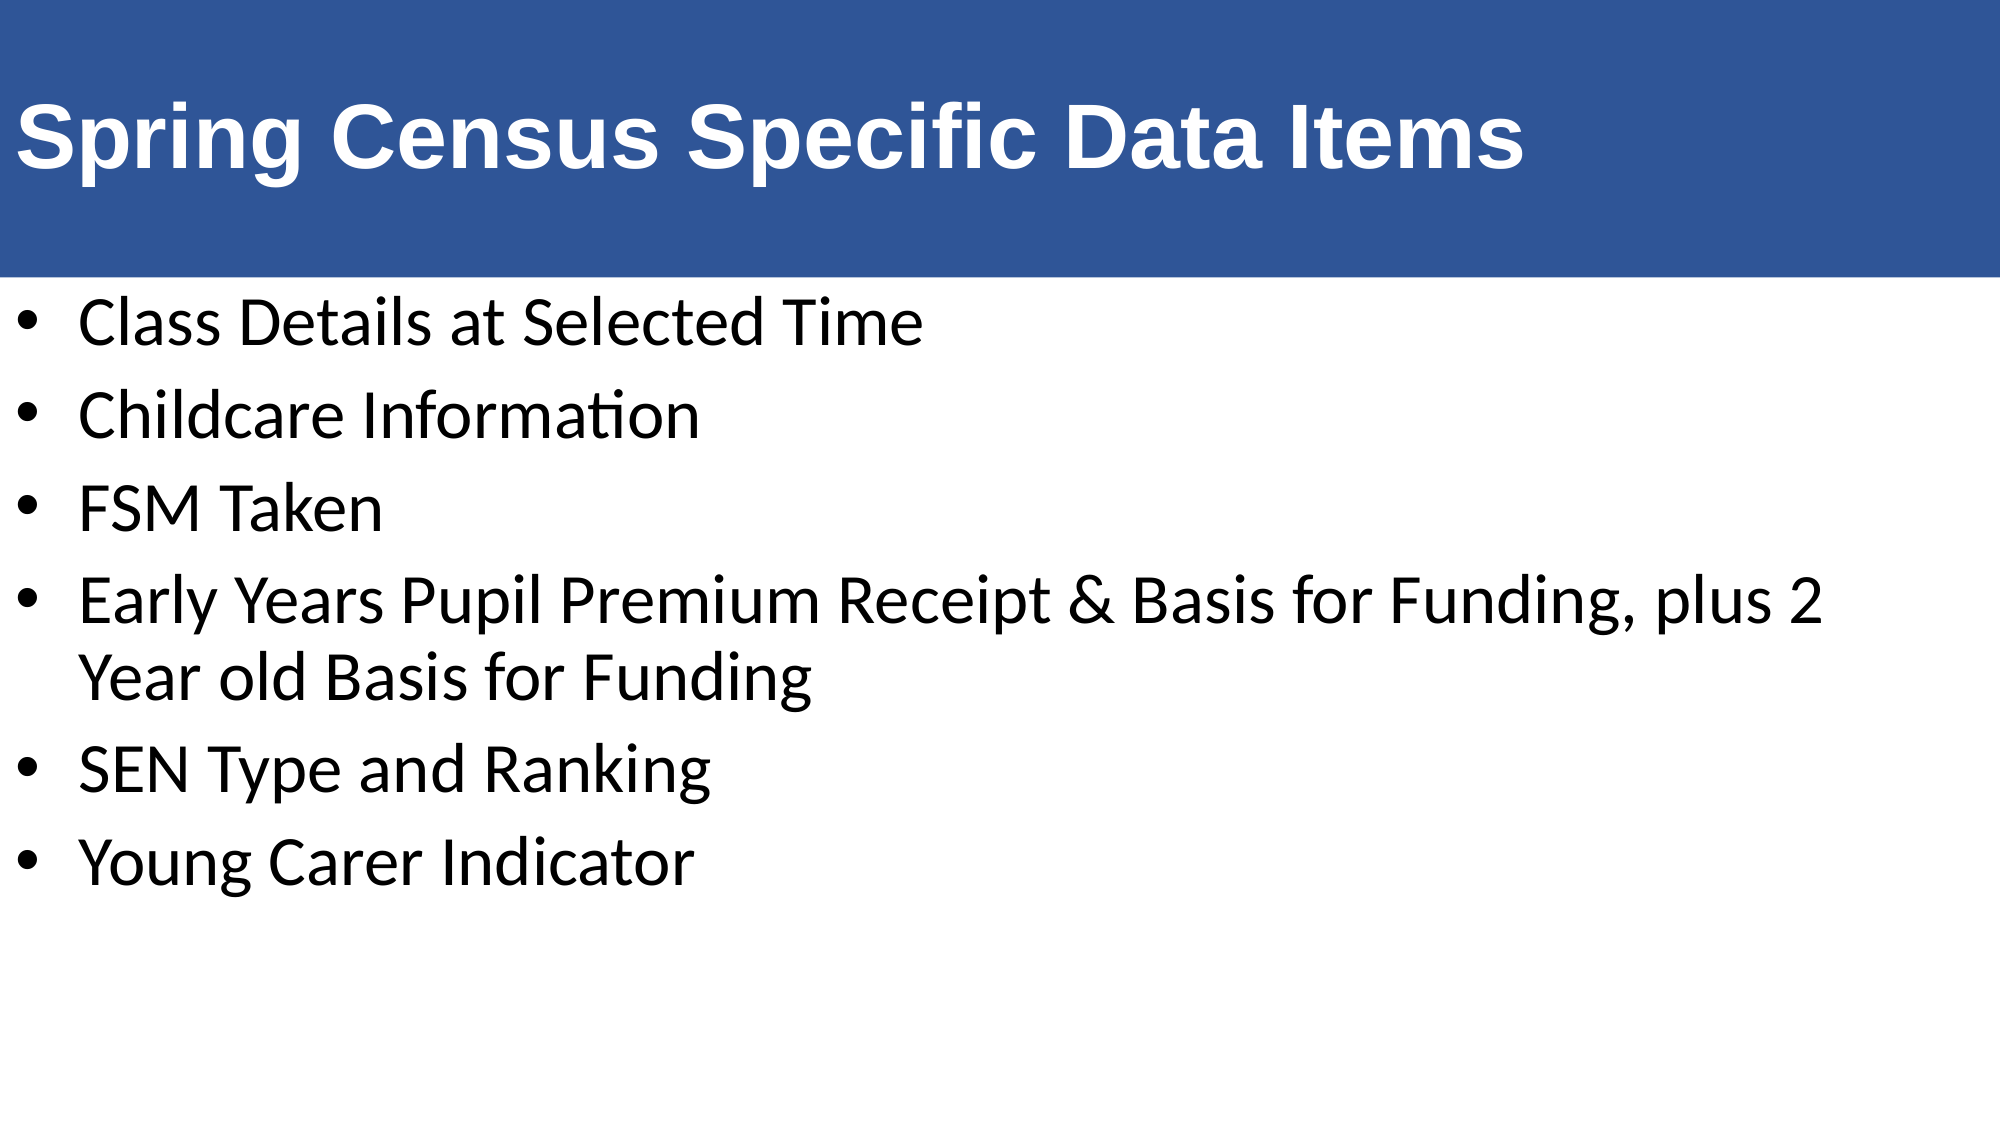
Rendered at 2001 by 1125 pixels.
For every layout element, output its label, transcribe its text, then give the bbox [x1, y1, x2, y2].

list Class Details at Selected Time Childcare Information FSM Taken Early Years Pupil Premium Receipt & Basis for Funding, plus 2 Year old Basis for Funding SEN Type and Ranking Young Carer Indicator [0, 277, 1976, 1014]
title Spring Census Specific Data Items [0, 0, 2000, 278]
